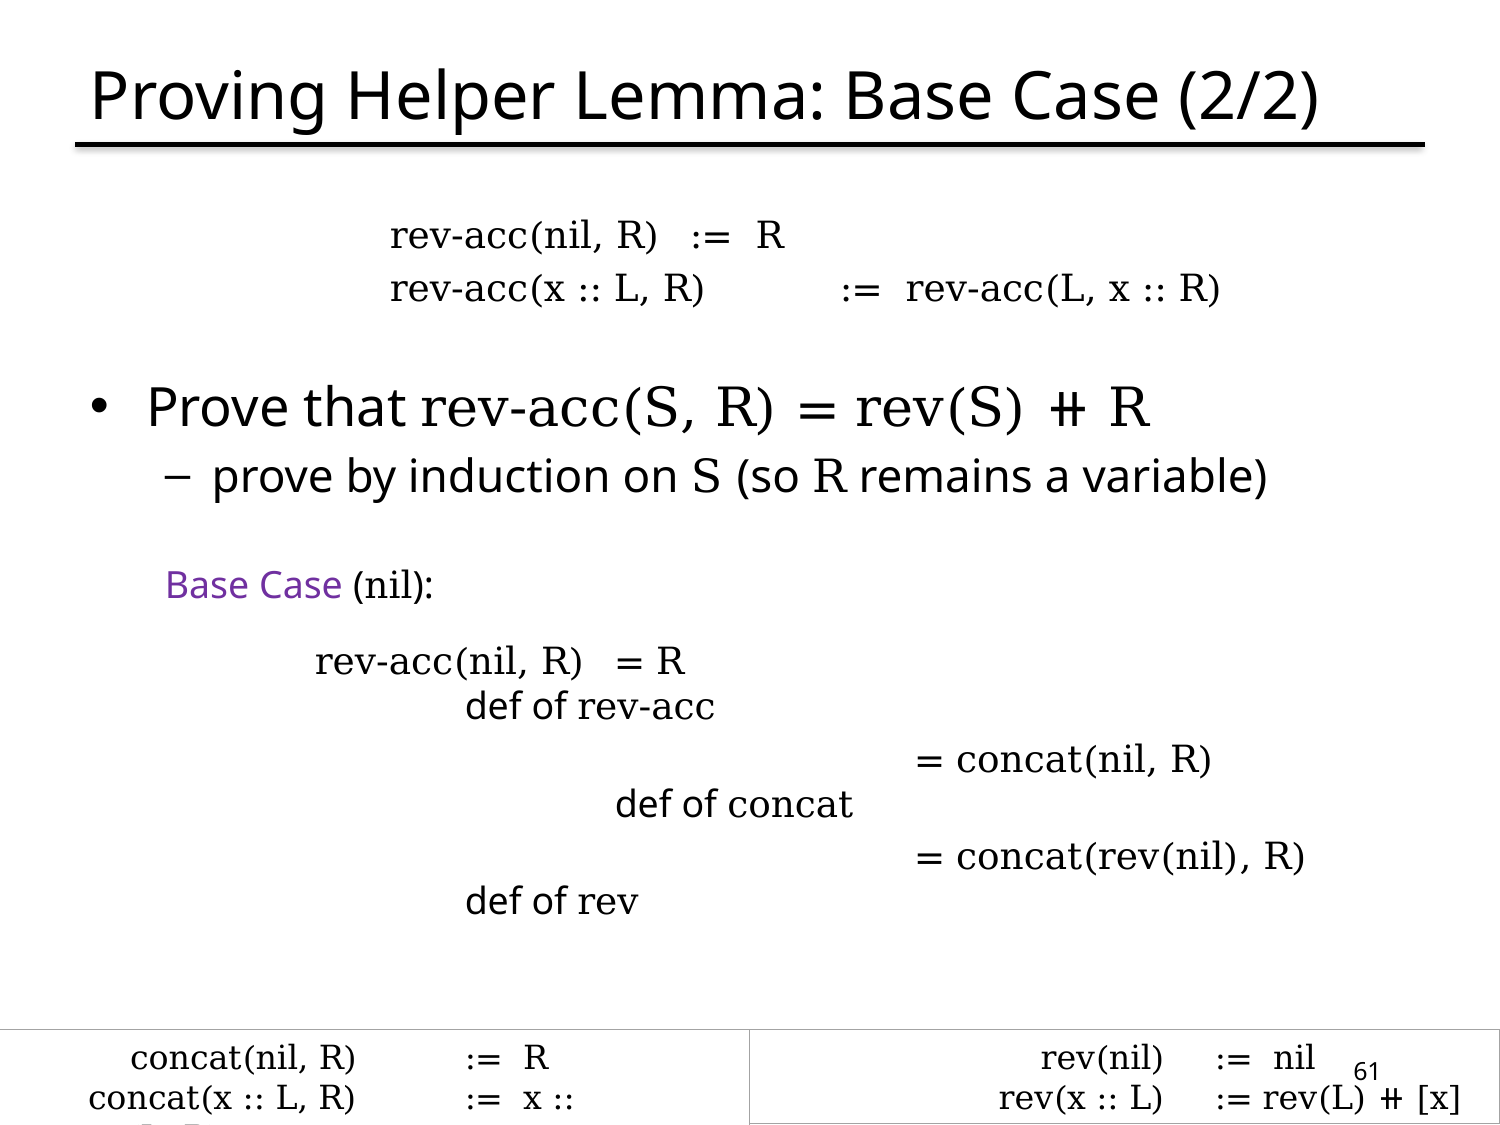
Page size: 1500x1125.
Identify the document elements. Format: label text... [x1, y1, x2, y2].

slide_number 61 [1059, 1042, 1397, 1103]
list rev-acc(nil, R) := R rev-acc(x :: L, R) := rev-acc(L, x :: R) Prove that rev-acc(S, R) = rev(S) ⧺ R prove by induction on S (so R remains a variable) Base Case (nil): rev-acc(nil, R) = R def of rev-acc = concat(nil, R) def of concat = concat(rev(nil), R) def of rev [75, 204, 1476, 1029]
text_box concat(nil, R) := R concat(x :: L, R) := x :: concat(L, R) [0, 1029, 750, 1125]
title Proving Helper Lemma: Base Case (2/2) [75, 45, 1425, 145]
text_box rev(nil) := nil rev(x :: L) := rev(L) ⧺ [x] [749, 1029, 1500, 1124]
